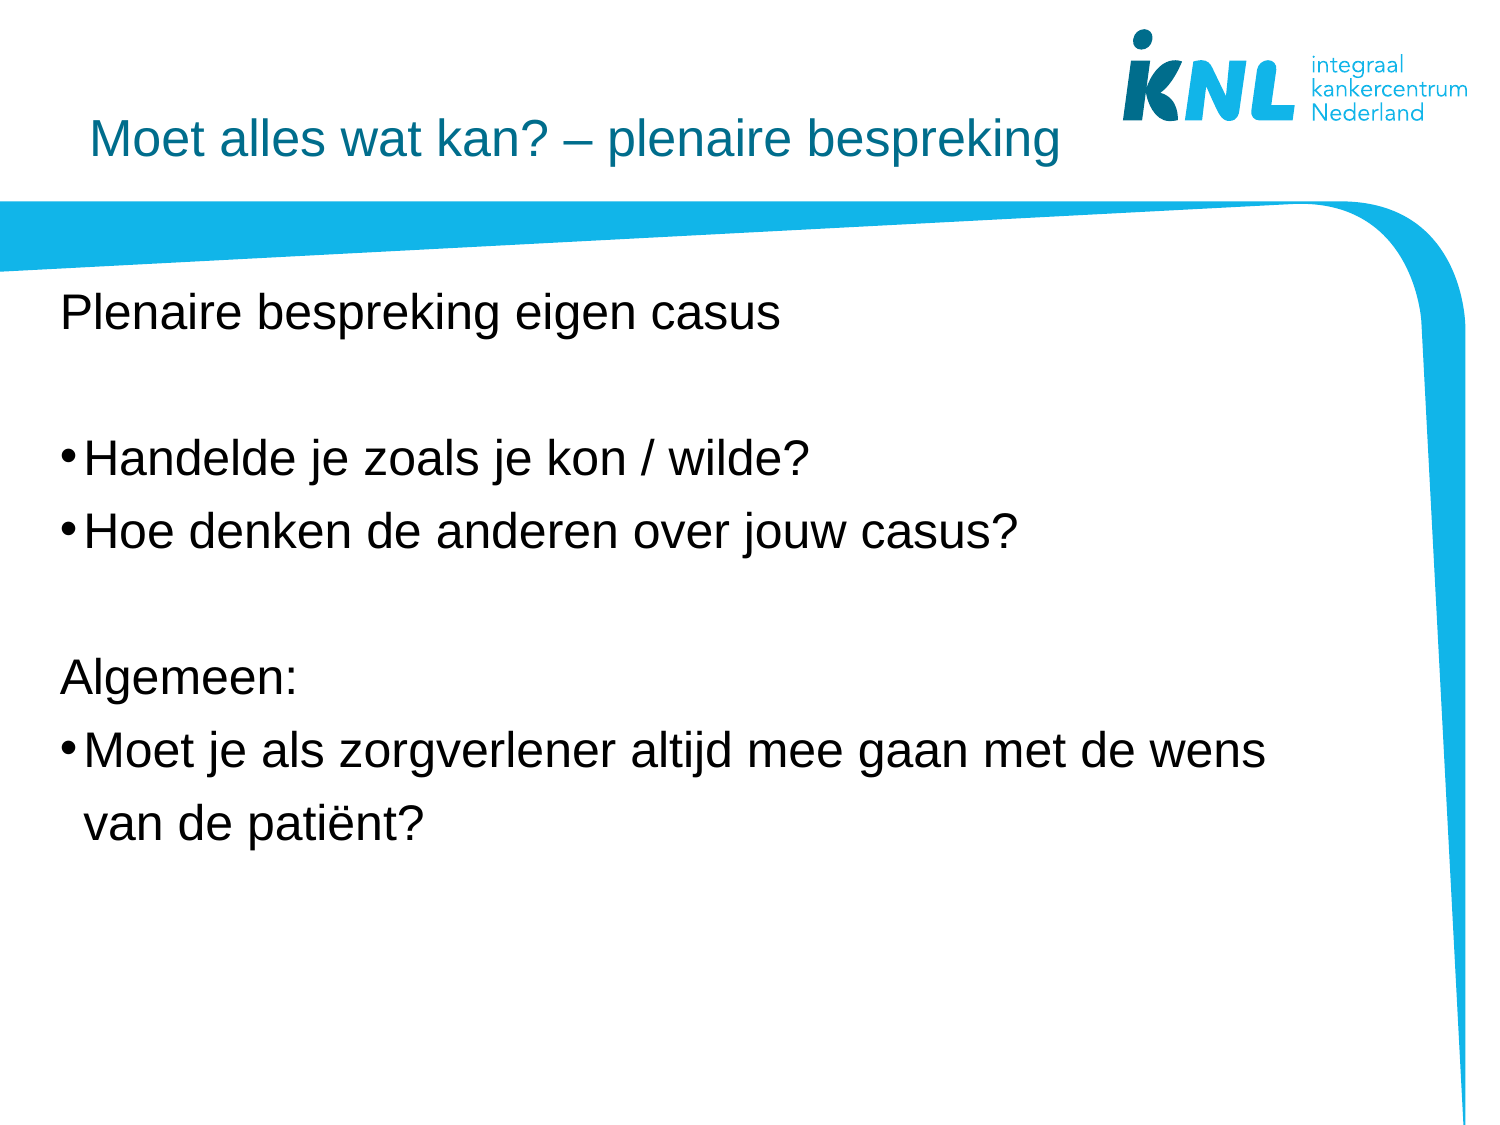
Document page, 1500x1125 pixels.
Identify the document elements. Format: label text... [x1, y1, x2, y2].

list Plenaire bespreking eigen casus Handelde je zoals je kon / wilde? Hoe denken de anderen over jouw casus? Algemeen: Moet je als zorgverlener altijd mee gaan met de wens van de patiënt? [47, 266, 1312, 999]
title Moet alles wat kan? – plenaire bespreking [77, 42, 1111, 168]
